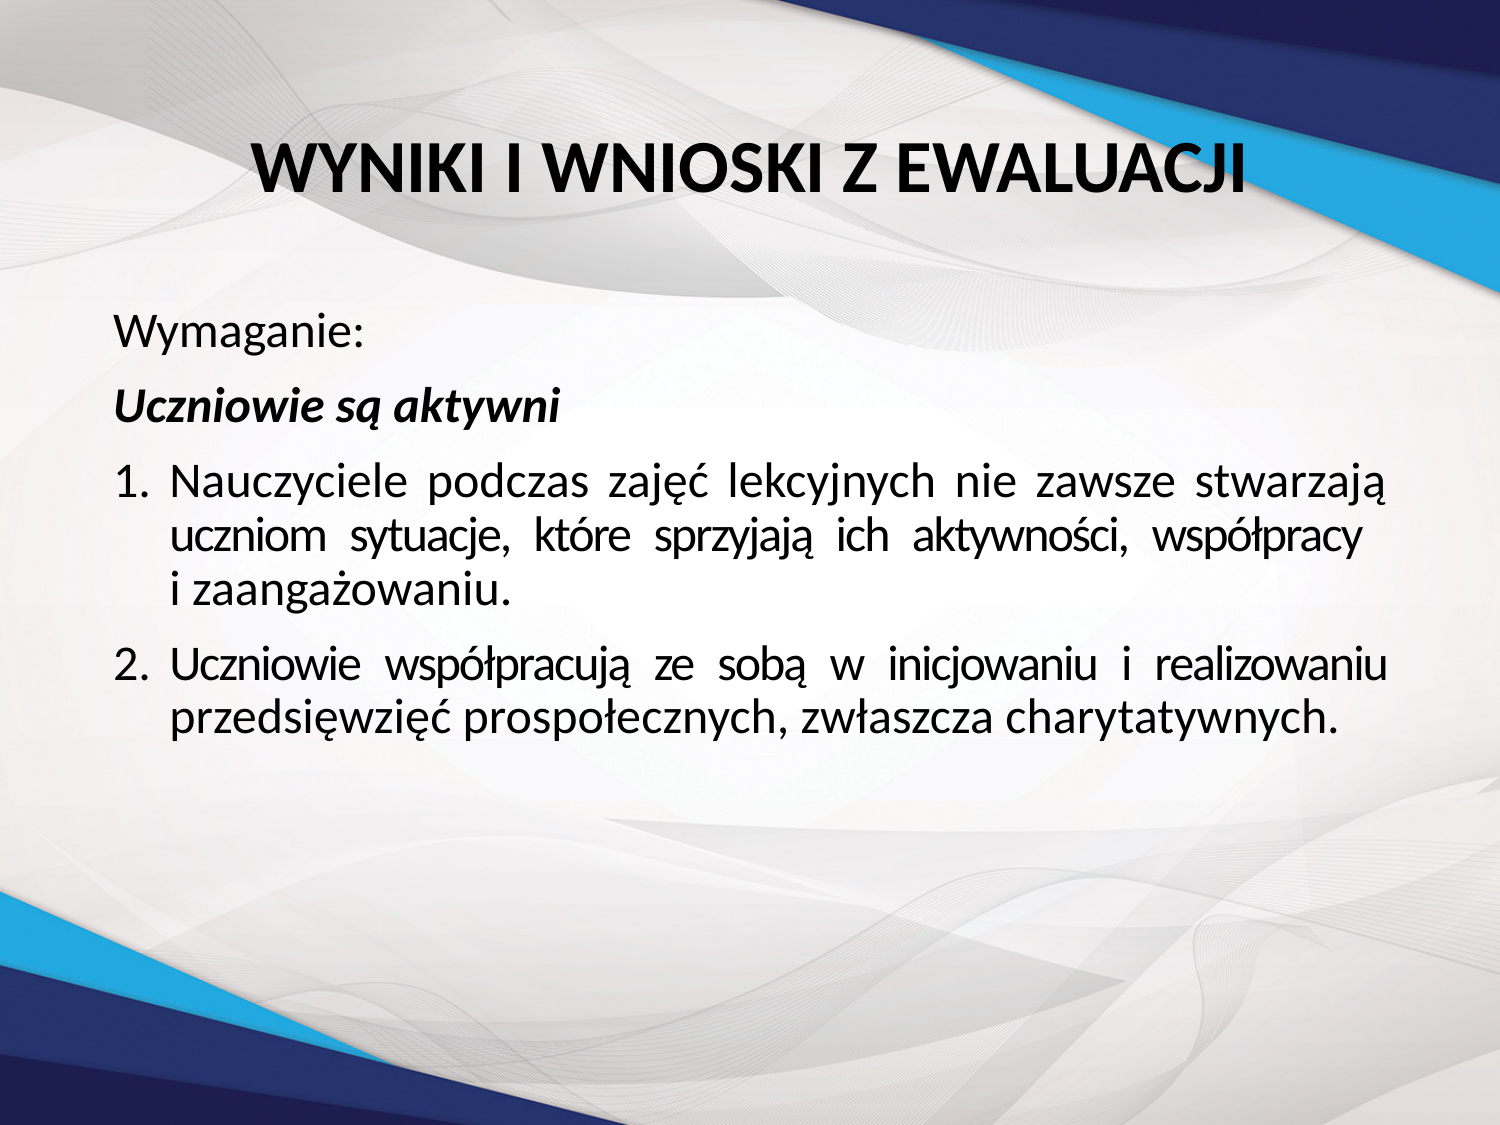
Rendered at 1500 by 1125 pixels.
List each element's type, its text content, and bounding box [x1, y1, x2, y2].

picture [0, 0, 1500, 1125]
list Wymaganie: Uczniowie są aktywni Nauczyciele podczas zajęć lekcyjnych nie zawsze stwarzają uczniom sytuacje, które sprzyjają ich aktywności, współpracy i zaangażowaniu. Uczniowie współpracują ze sobą w inicjowaniu i realizowaniu przedsięwzięć prospołecznych, zwłaszcza charytatywnych. [103, 299, 1397, 1014]
title WYNIKI I WNIOSKI Z EWALUACJI [103, 59, 1397, 278]
